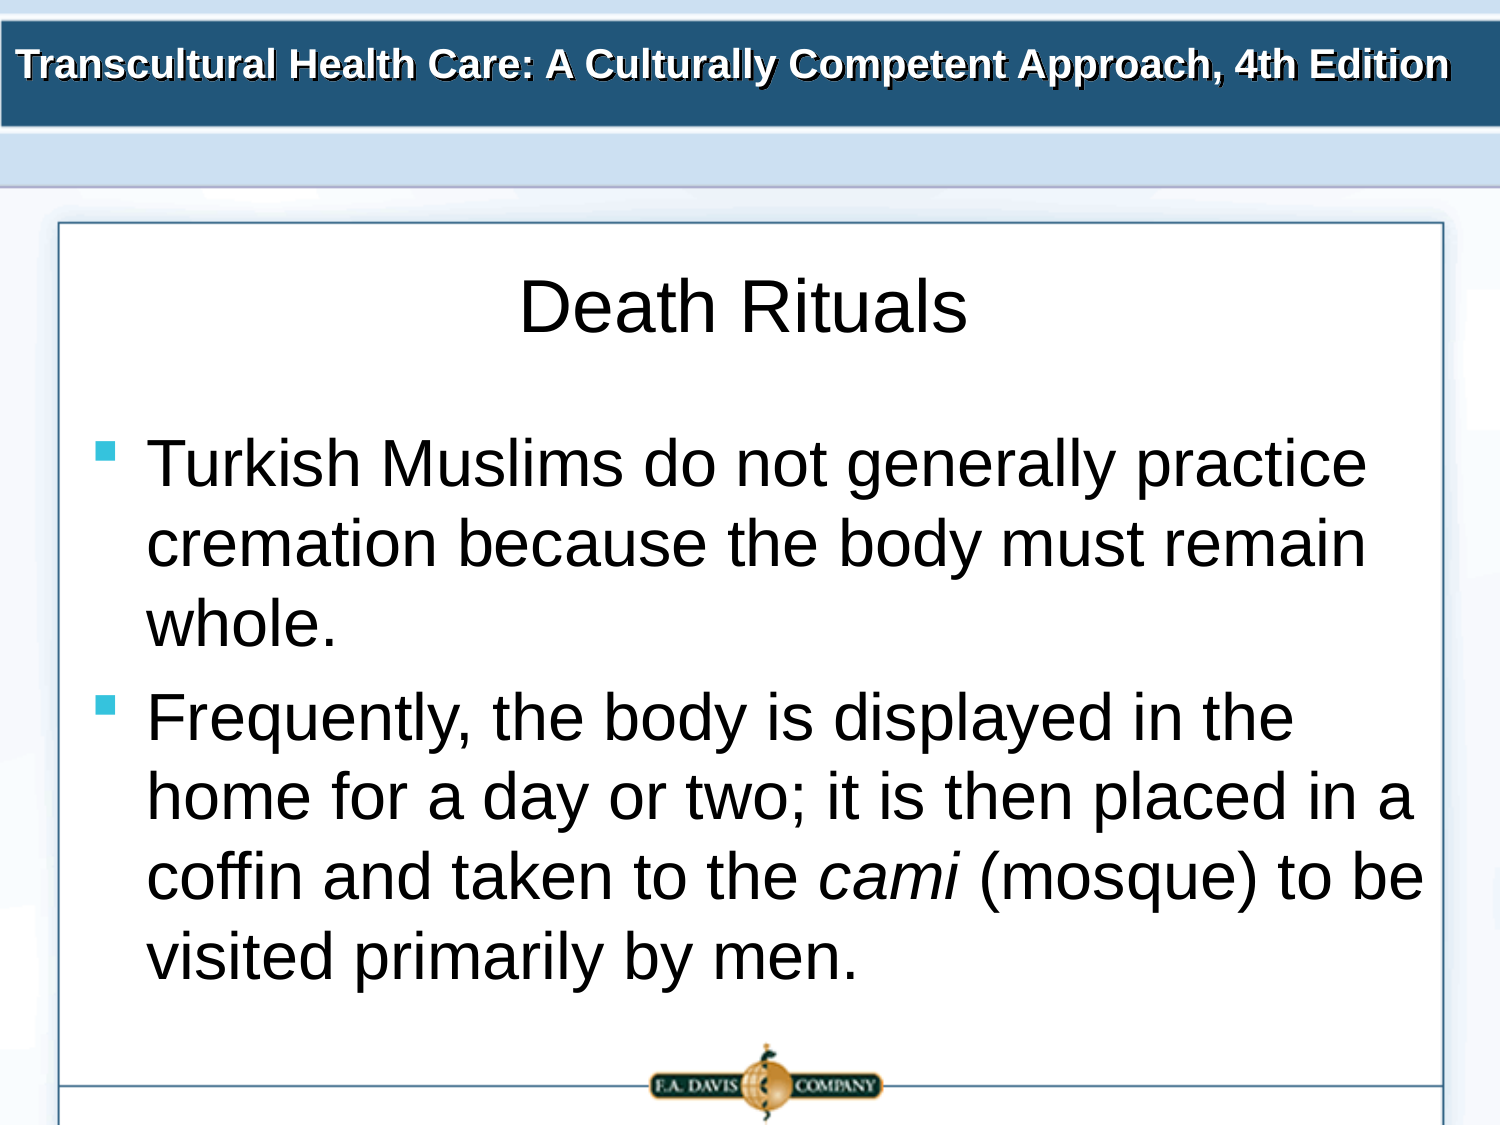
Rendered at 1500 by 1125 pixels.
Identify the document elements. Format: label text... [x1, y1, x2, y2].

title Death Rituals [74, 249, 1413, 401]
picture [0, 0, 1500, 1125]
list Turkish Muslims do not generally practice cremation because the body must remain whole. Frequently, the body is displayed in the home for a day or two; it is then placed in a coffin and taken to the cami (mosque) to be visited primarily by men. [74, 412, 1442, 998]
